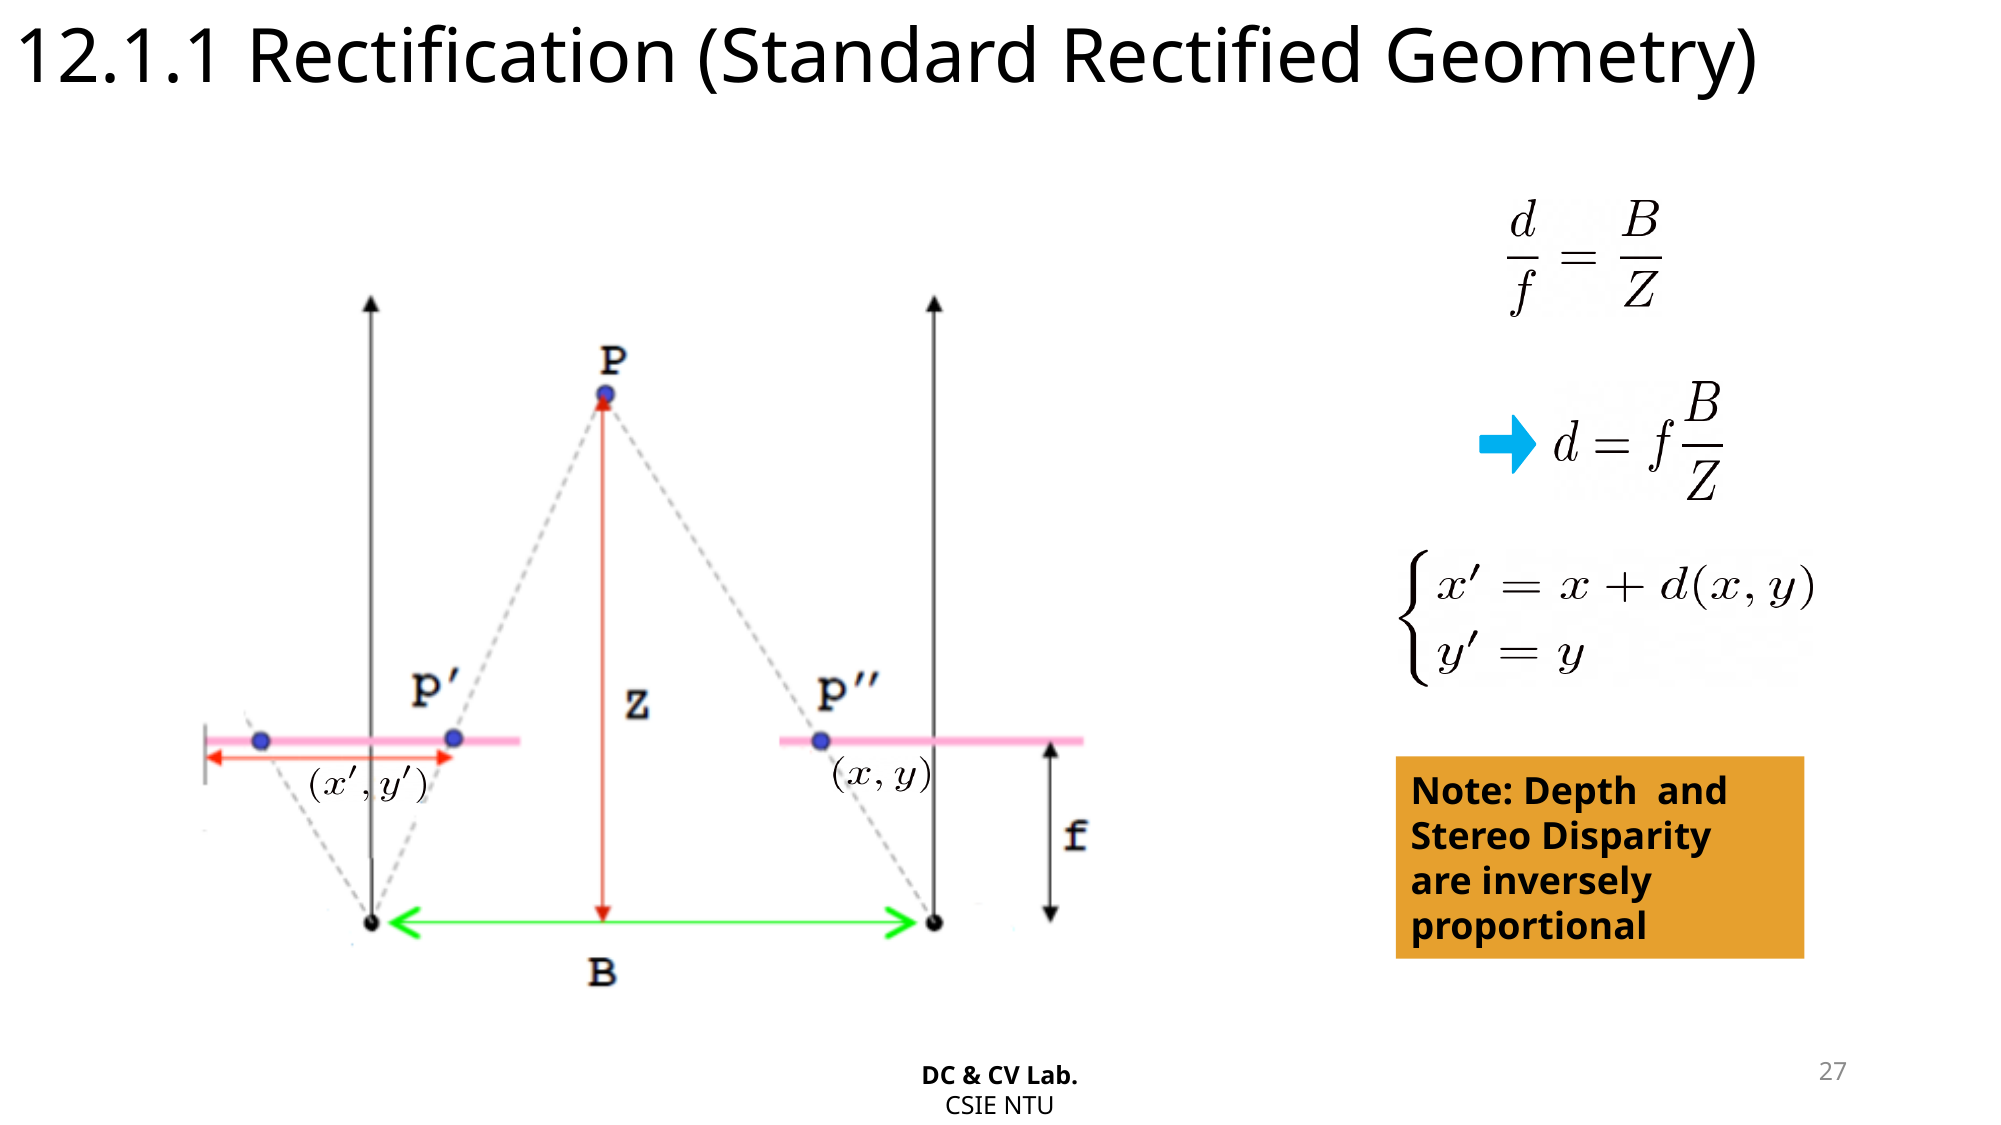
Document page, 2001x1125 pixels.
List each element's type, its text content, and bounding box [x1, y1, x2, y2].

picture [159, 237, 1136, 1019]
slide_number 27 [1412, 1042, 1863, 1103]
text_box 12.1.1 Rectification (Standard Rectified Geometry) [0, 0, 1993, 105]
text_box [1480, 381, 1724, 500]
picture [1398, 549, 1814, 687]
picture [1506, 198, 1663, 318]
